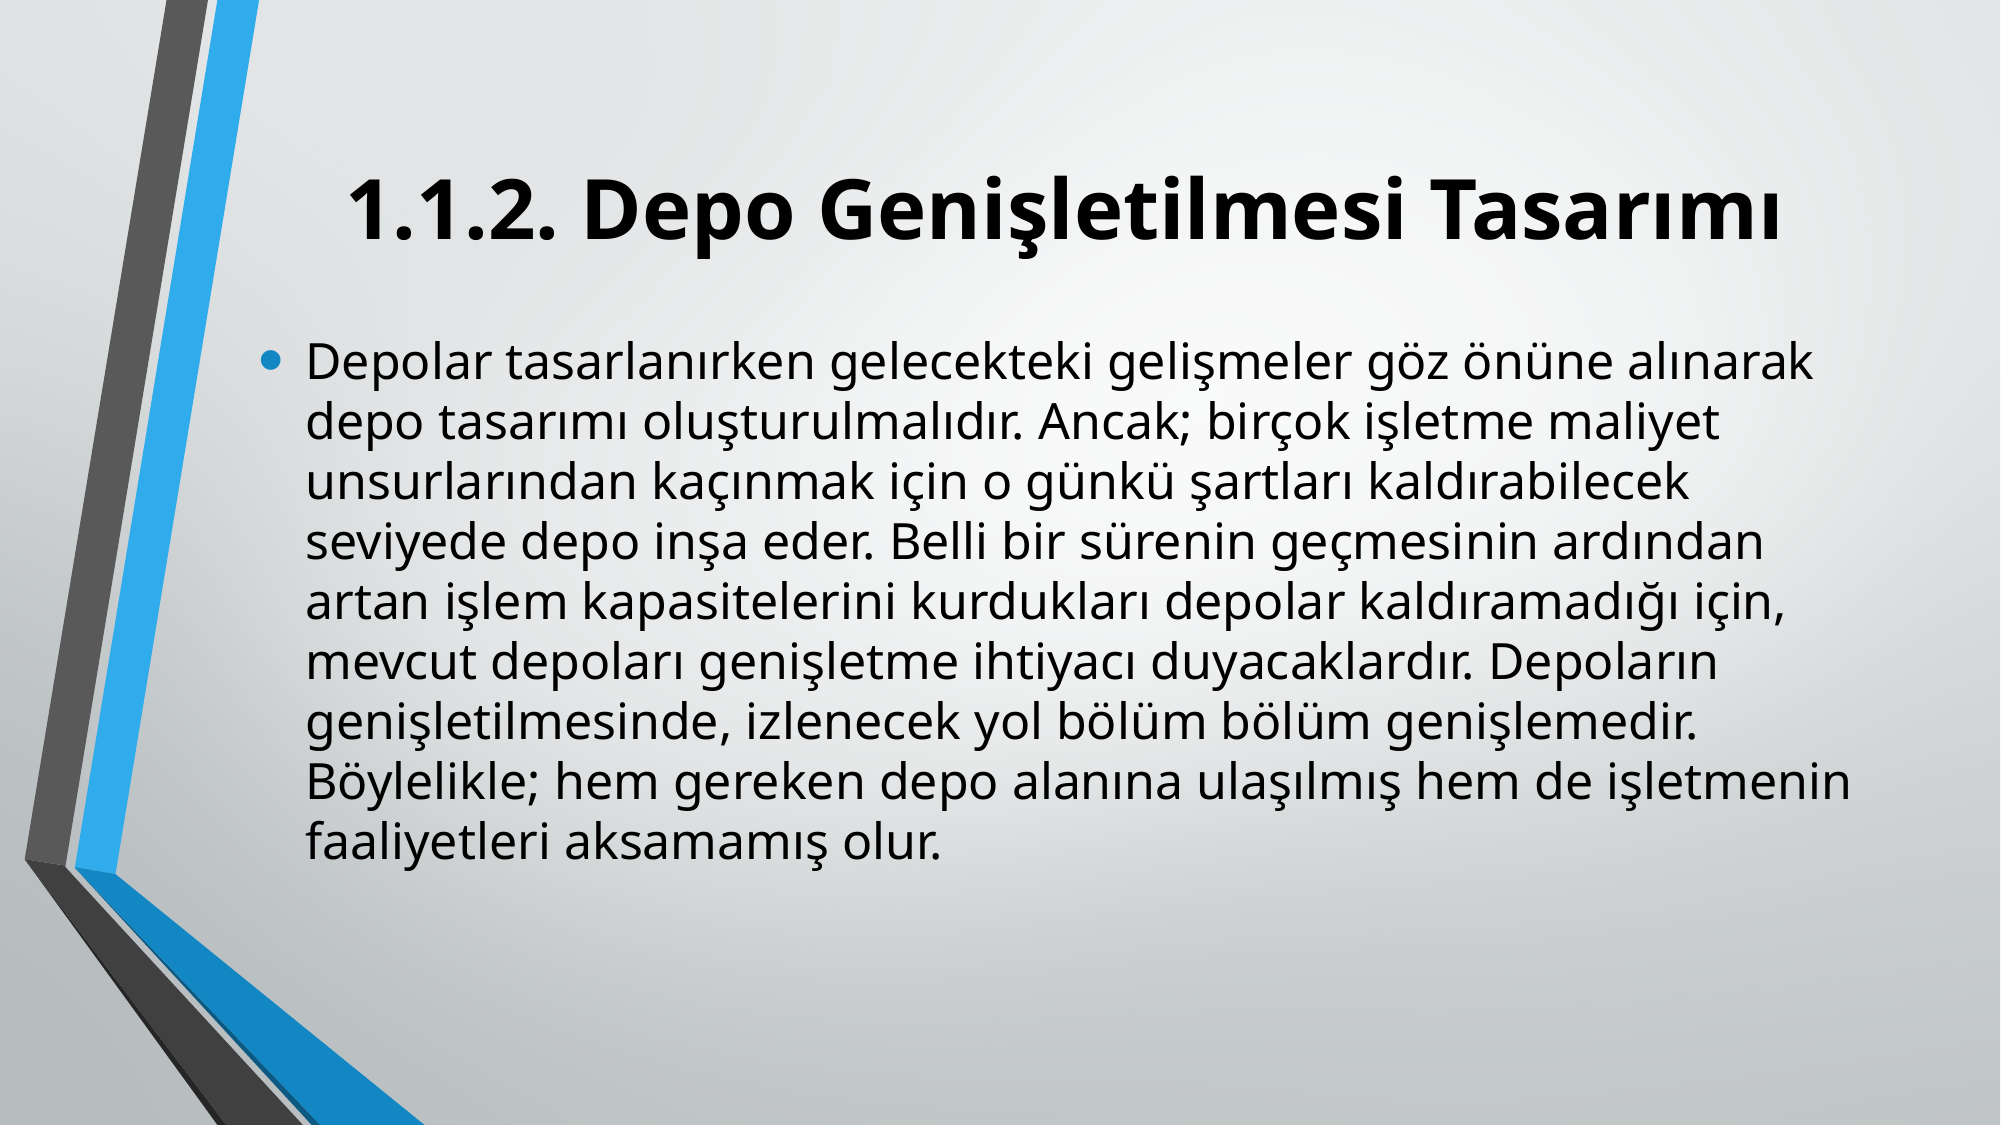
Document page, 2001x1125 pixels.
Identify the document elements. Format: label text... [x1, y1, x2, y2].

list Depolar tasarlanırken gelecekteki gelişmeler göz önüne alınarak depo tasarımı oluşturulmalıdır. Ancak; birçok işletme maliyet unsurlarından kaçınmak için o günkü şartları kaldırabilecek seviyede depo inşa eder. Belli bir sürenin geçmesinin ardından artan işlem kapasitelerini kurdukları depolar kaldıramadığı için, mevcut depoları genişletme ihtiyacı duyacaklardır. Depoların genişletilmesinde, izlenecek yol bölüm bölüm genişlemedir. Böylelikle; hem gereken depo alanına ulaşılmış hem de işletmenin faaliyetleri aksamamış olur. [243, 331, 1887, 950]
title 1.1.2. Depo Genişletilmesi Tasarımı [243, 112, 1887, 331]
